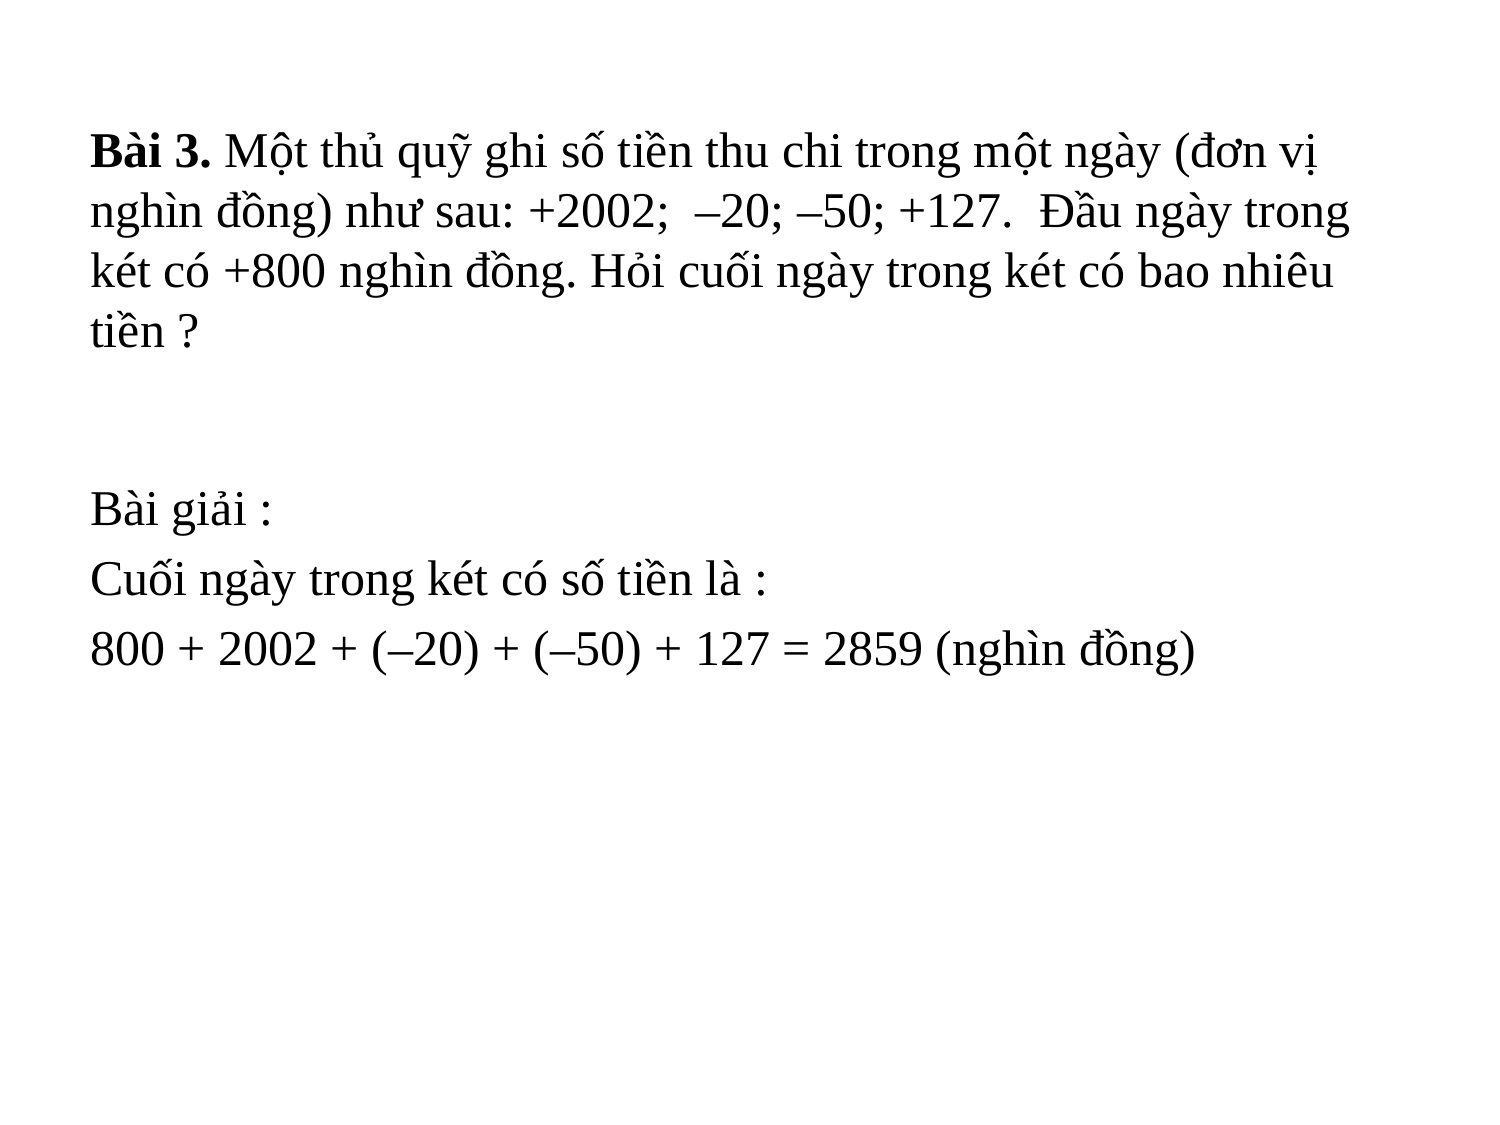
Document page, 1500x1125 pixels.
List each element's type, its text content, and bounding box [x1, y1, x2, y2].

list Bài giải : Cuối ngày trong két có số tiền là : 800 + 2002 + (–20) + (–50) + 127 = 2859 (nghìn đồng) [75, 468, 1425, 705]
title Bài 3. Một thủ quỹ ghi số tiền thu chi trong một ngày (đơn vị nghìn đồng) như sau: +2002; –20; –50; +127. Đầu ngày trong két có +800 nghìn đồng. Hỏi cuối ngày trong két có bao nhiêu tiền ? [75, 78, 1425, 398]
